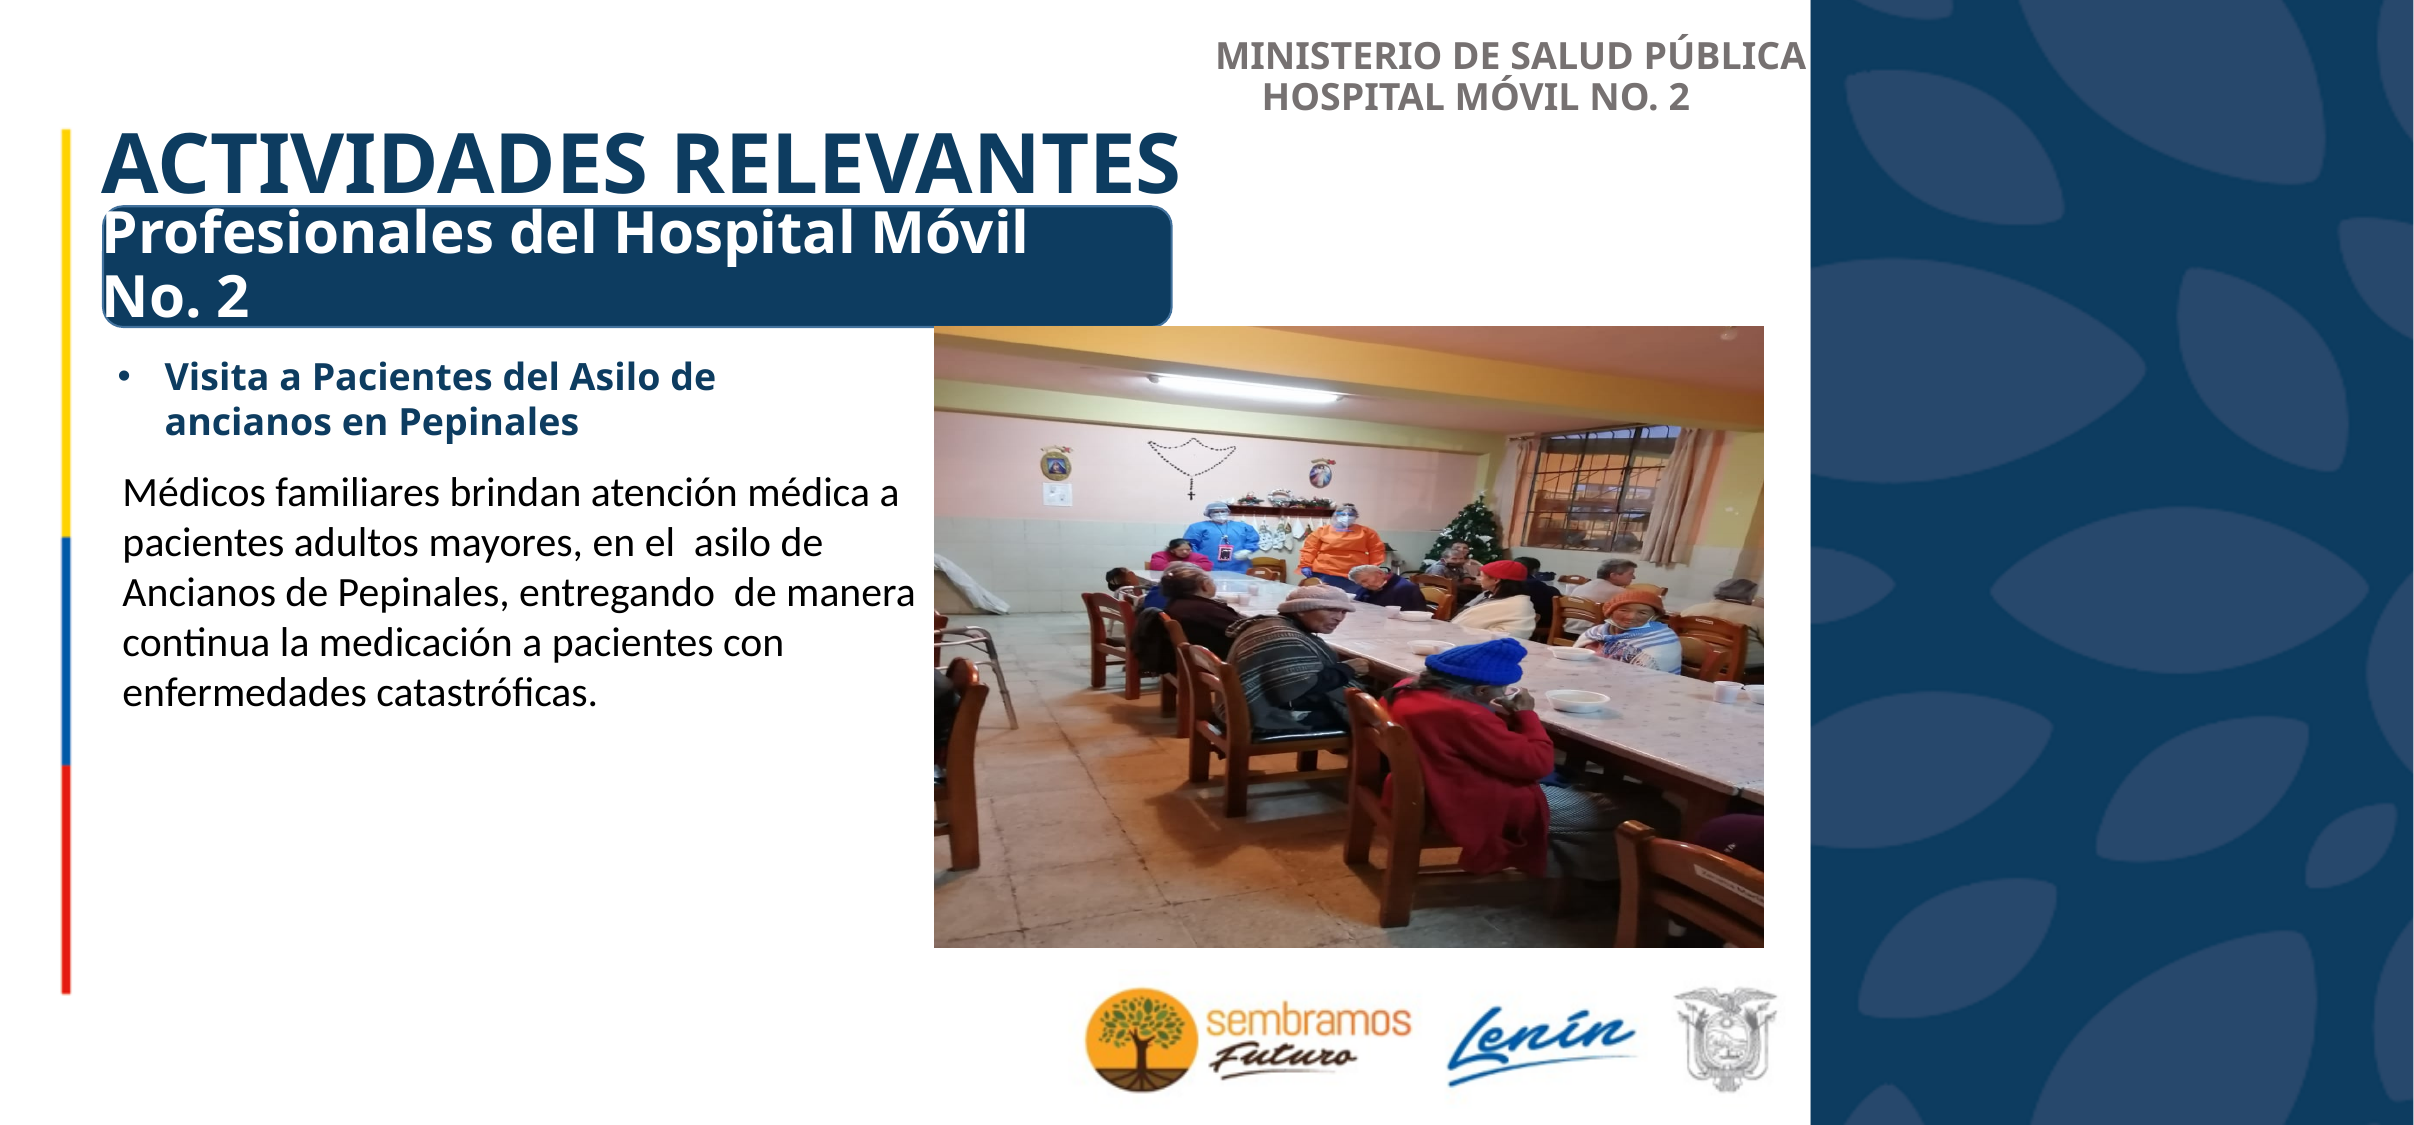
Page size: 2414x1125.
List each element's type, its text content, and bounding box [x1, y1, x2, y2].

text_box MINISTERIO DE SALUD PÚBLICA [985, 7, 2037, 108]
text_box [104, 205, 1173, 329]
text_box ACTIVIDADES RELEVANTES [86, 116, 1616, 217]
text_box Médicos familiares brindan atención médica a pacientes adultos mayores, en el asilo de Ancianos de Pepinales, entregando de manera continua la medicación a pacientes con enfermedades catastróficas. [107, 457, 934, 723]
text_box Visita a Pacientes del Asilo de ancianos en Pepinales [102, 345, 852, 451]
picture [0, 0, 2414, 1125]
text_box Profesionales del Hospital Móvil No. 2 [86, 216, 1156, 317]
text_box HOSPITAL MÓVIL NO. 2 [934, 48, 2018, 149]
